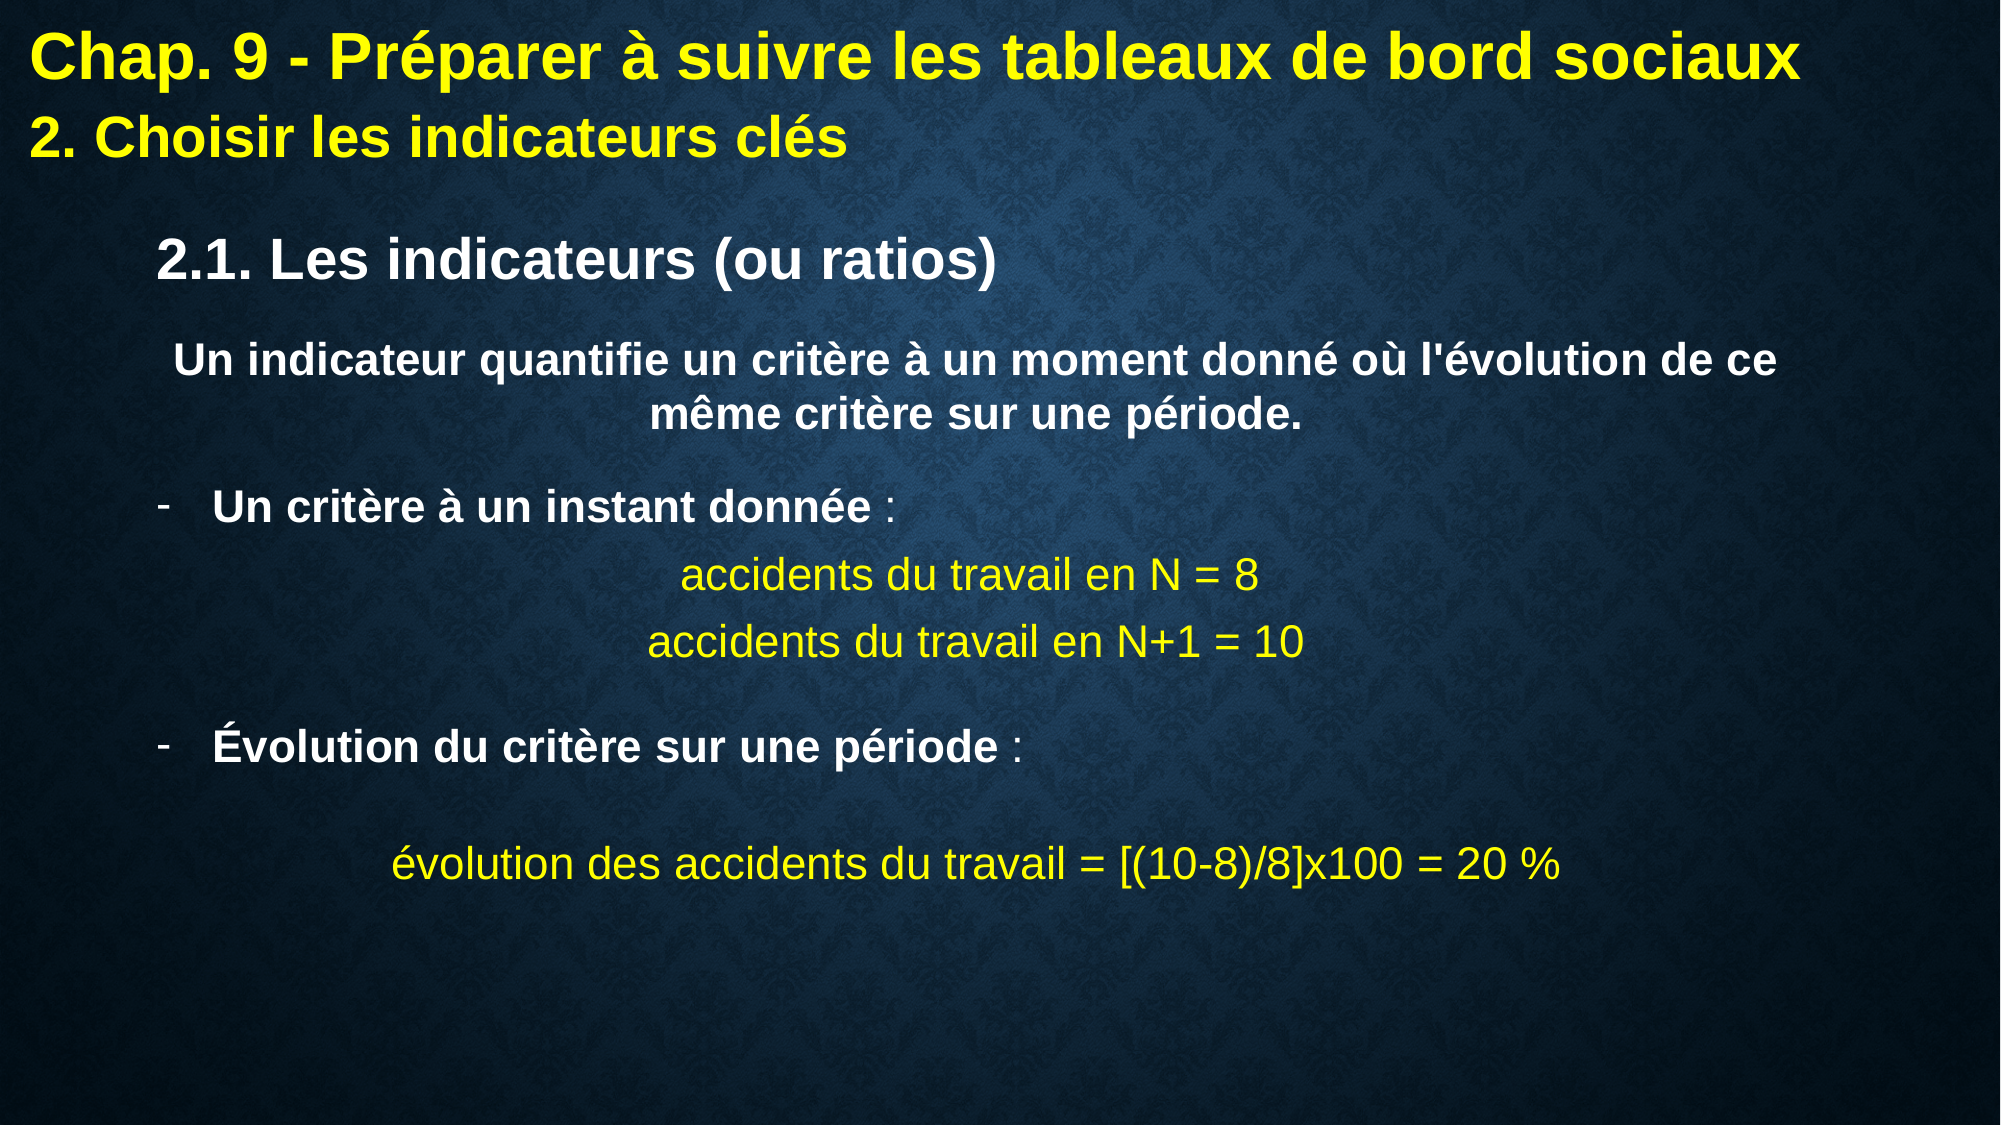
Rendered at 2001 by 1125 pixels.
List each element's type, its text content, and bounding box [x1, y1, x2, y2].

text_box Chap. 9 - Préparer à suivre les tableaux de bord sociaux 2. Choisir les indicateurs clés [14, 5, 1884, 177]
text_box 2.1. Les indicateurs (ou ratios) Un indicateur quantifie un critère à un moment donné où l'évolution de ce même critère sur une période. Un critère à un instant donnée : accidents du travail en N = 8 accidents du travail en N+1 = 10 Évolution du critère sur une période : évolution des accidents du travail = [(10-8)/8]x100 = 20 % [141, 214, 1812, 897]
